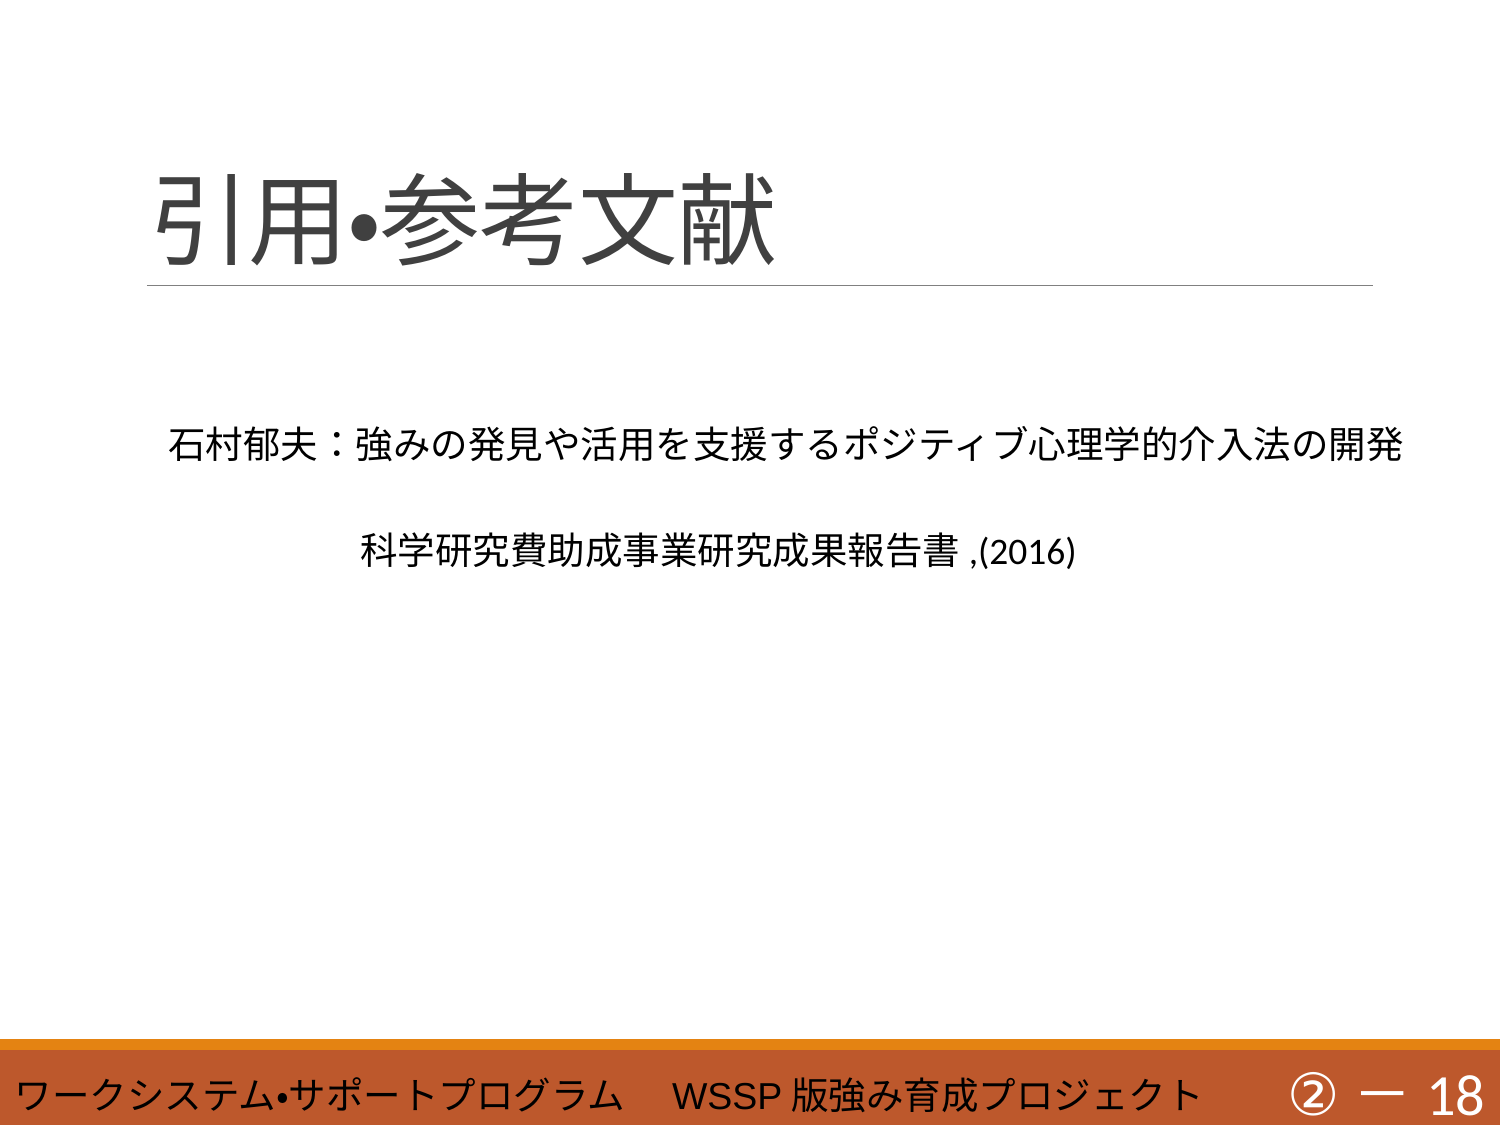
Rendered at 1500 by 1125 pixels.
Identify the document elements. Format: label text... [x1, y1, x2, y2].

text_box ワークシステム・サポートプログラム WSSP版強み育成プロジェクト [0, 1064, 1253, 1125]
list 石村郁夫：強みの発見や活用を支援するポジティブ心理学的介入法の開発 科学研究費助成事業研究成果報告書,(2016) [135, 302, 1454, 963]
title 引用・参考文献 [135, 47, 1373, 285]
slide_number ②－18 [1264, 1059, 1500, 1125]
